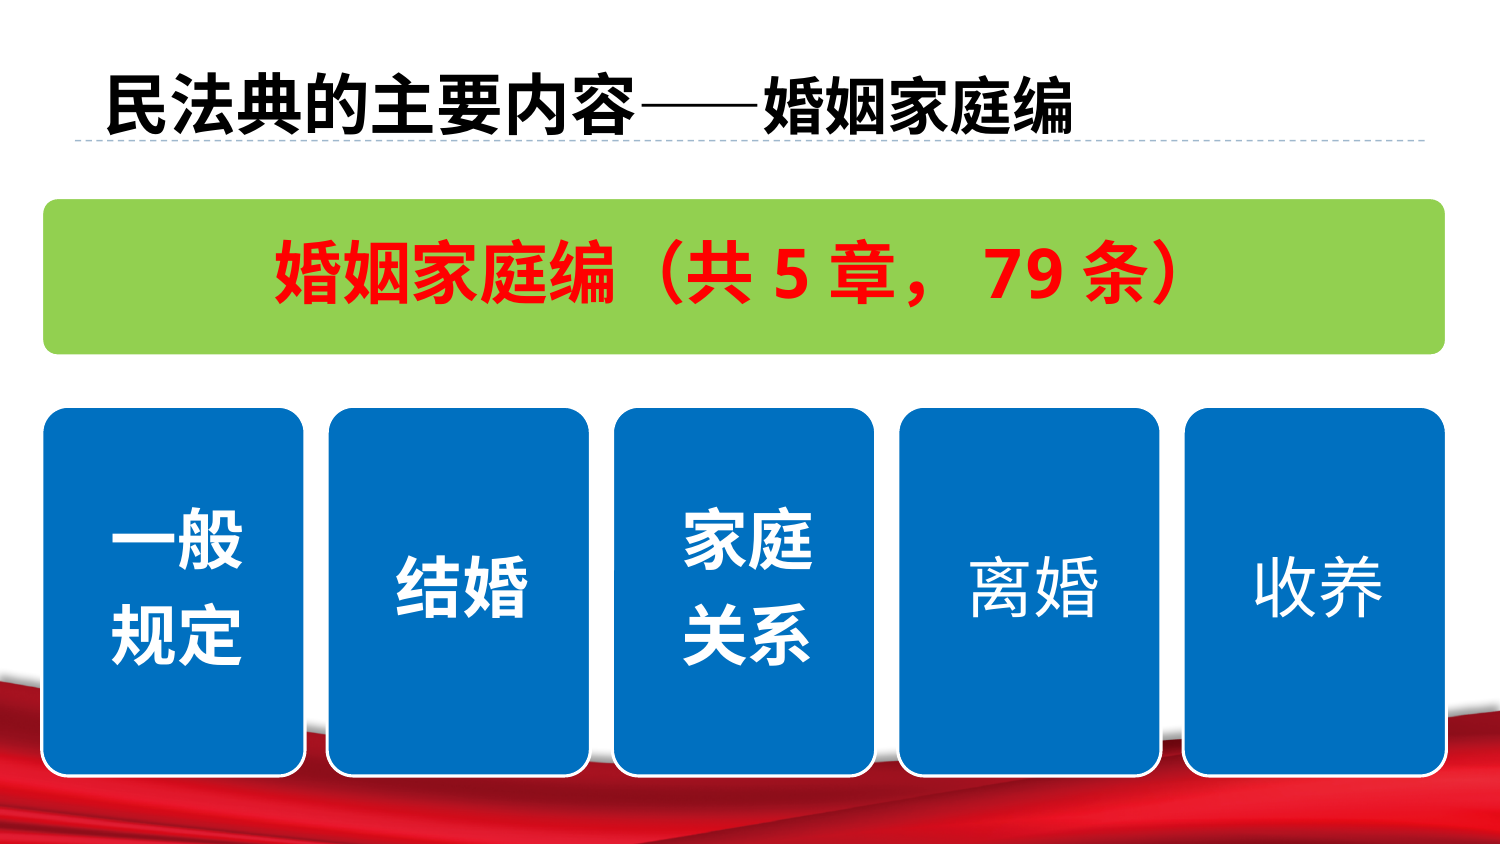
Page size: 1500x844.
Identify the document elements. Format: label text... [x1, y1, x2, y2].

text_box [41, 197, 1448, 777]
picture [0, 680, 1500, 844]
text_box 民法典的主要内容——婚姻家庭编 [88, 55, 1329, 151]
